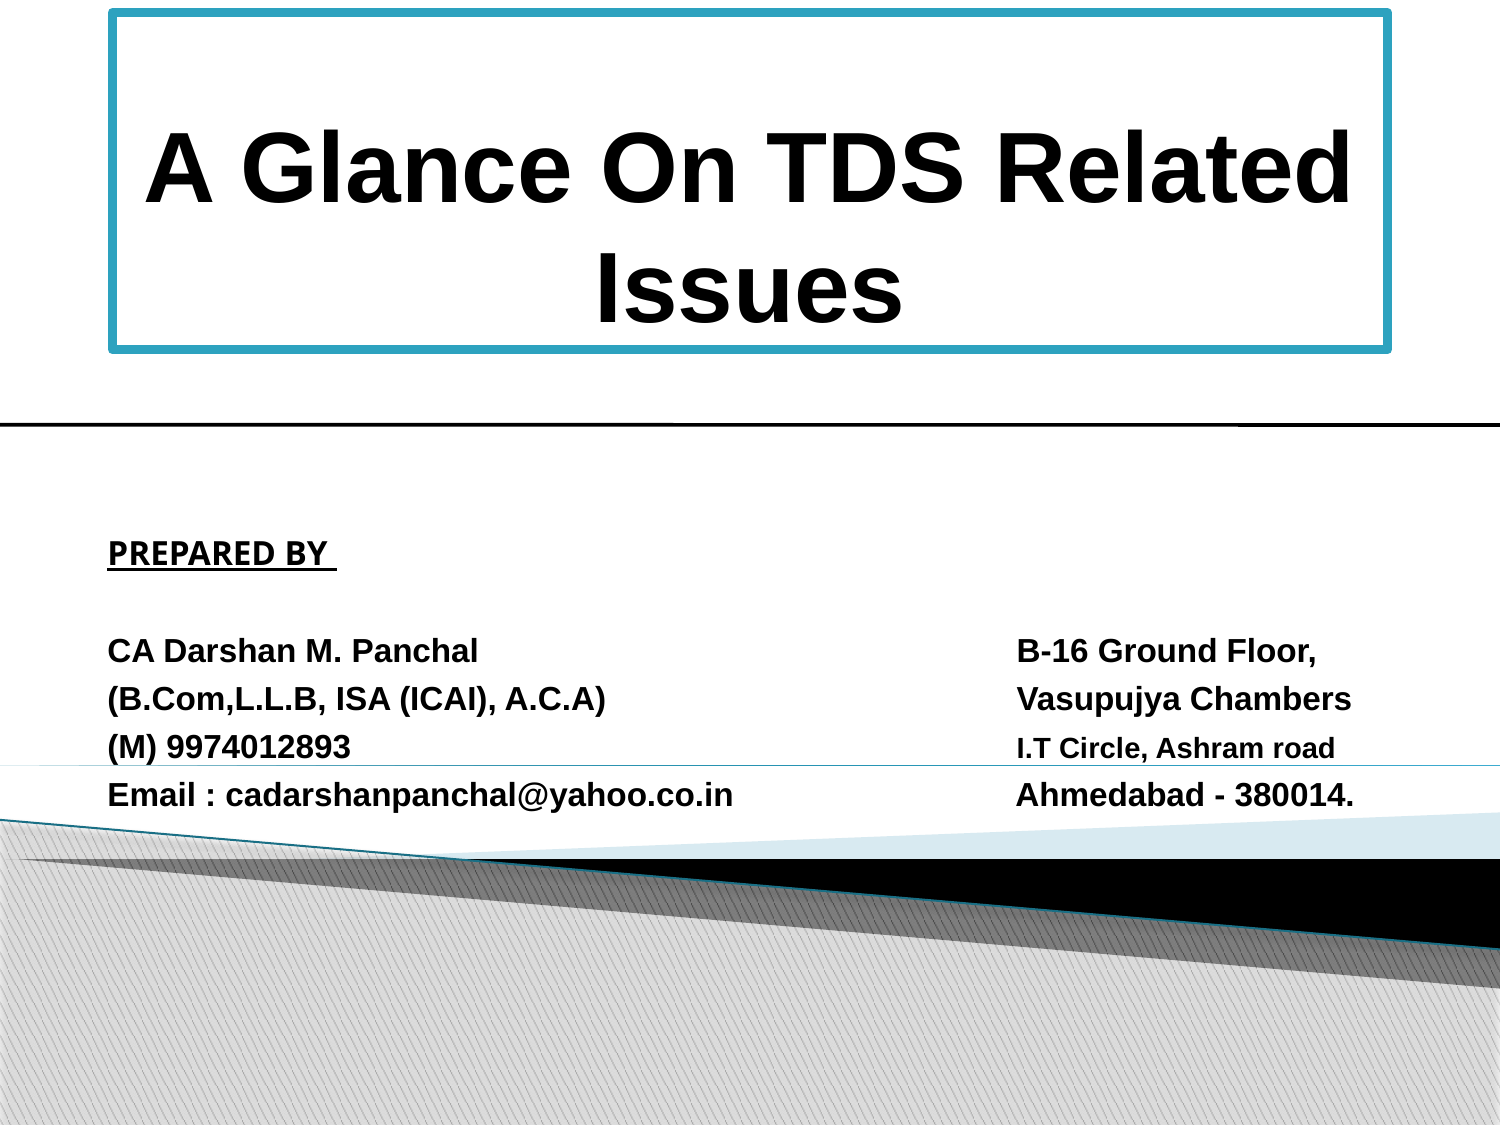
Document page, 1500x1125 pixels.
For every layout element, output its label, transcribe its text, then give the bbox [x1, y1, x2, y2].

picture [5, 859, 1500, 989]
subtitle PREPARED BY CA Darshan M. Panchal B-16 Ground Floor, (B.Com,L.L.B, ISA (ICAI), A.C.A) Vasupujya Chambers (M) 9974012893 I.T Circle, Ashram road Email : cadarshanpanchal@yahoo.co.in Ahmedabad - 380014. [99, 525, 1375, 722]
title A Glance On TDS Related Issues [108, 8, 1392, 354]
